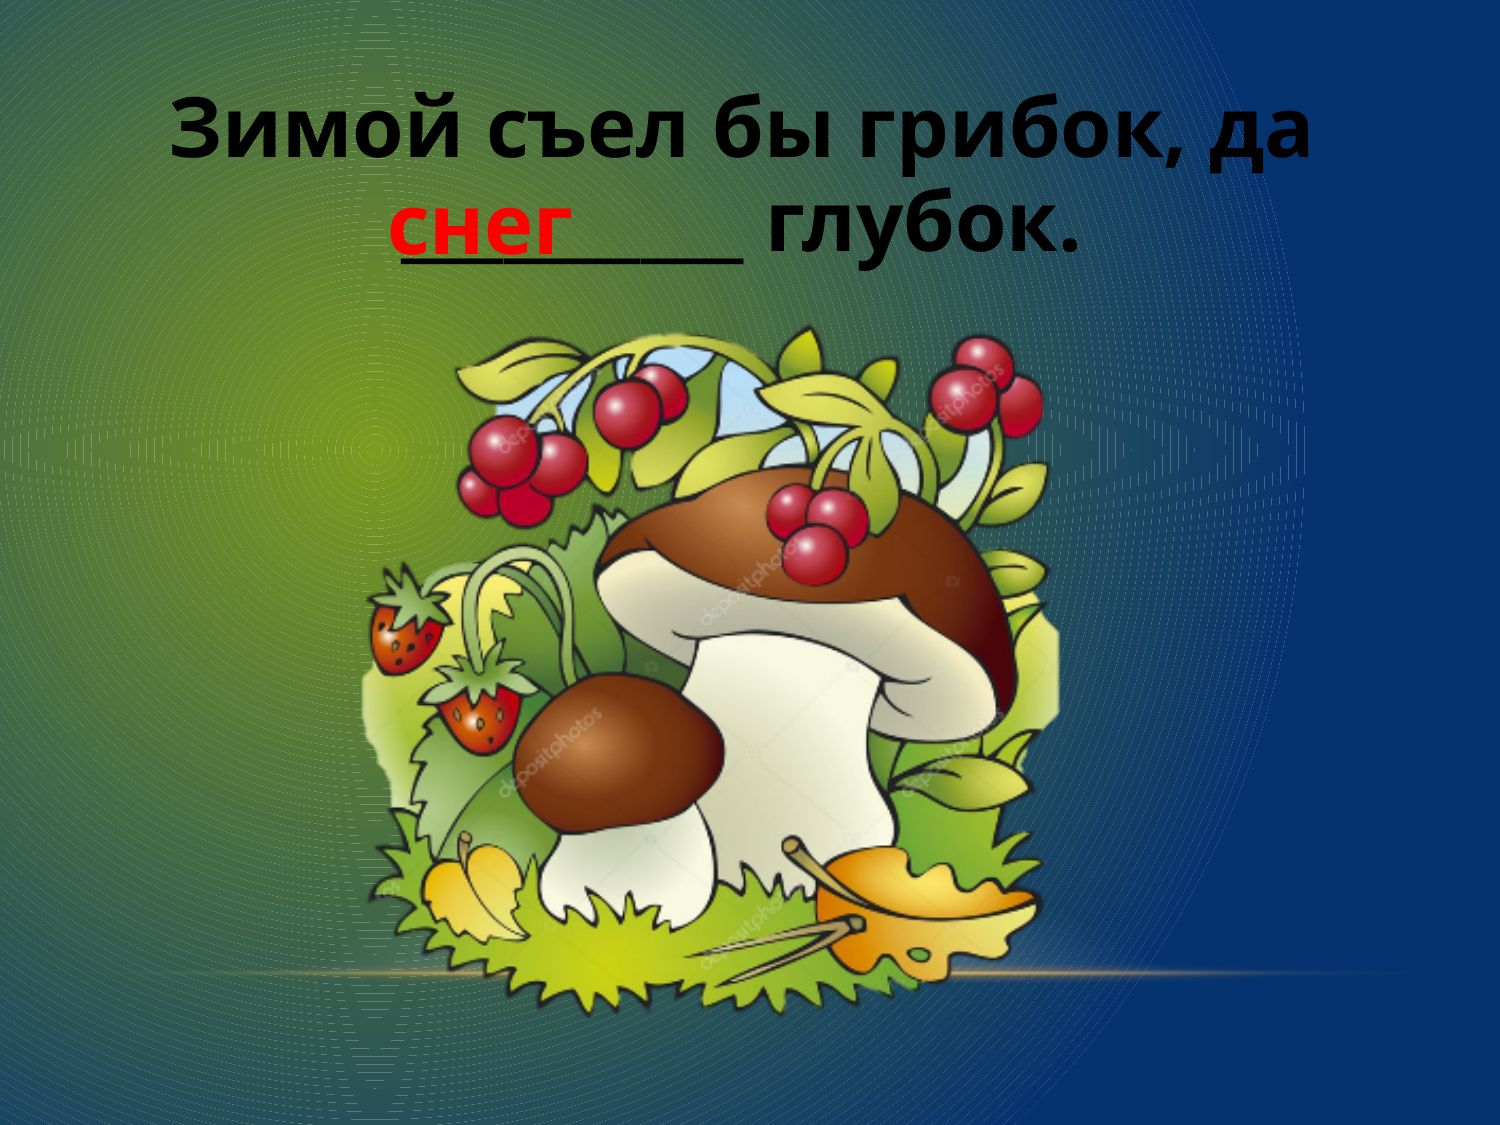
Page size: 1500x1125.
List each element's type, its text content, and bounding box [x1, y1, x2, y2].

picture [0, 0, 1500, 1125]
text_box снег [371, 163, 892, 231]
text_box Зимой съел бы грибок, да __________ глубок. [33, 70, 1443, 279]
